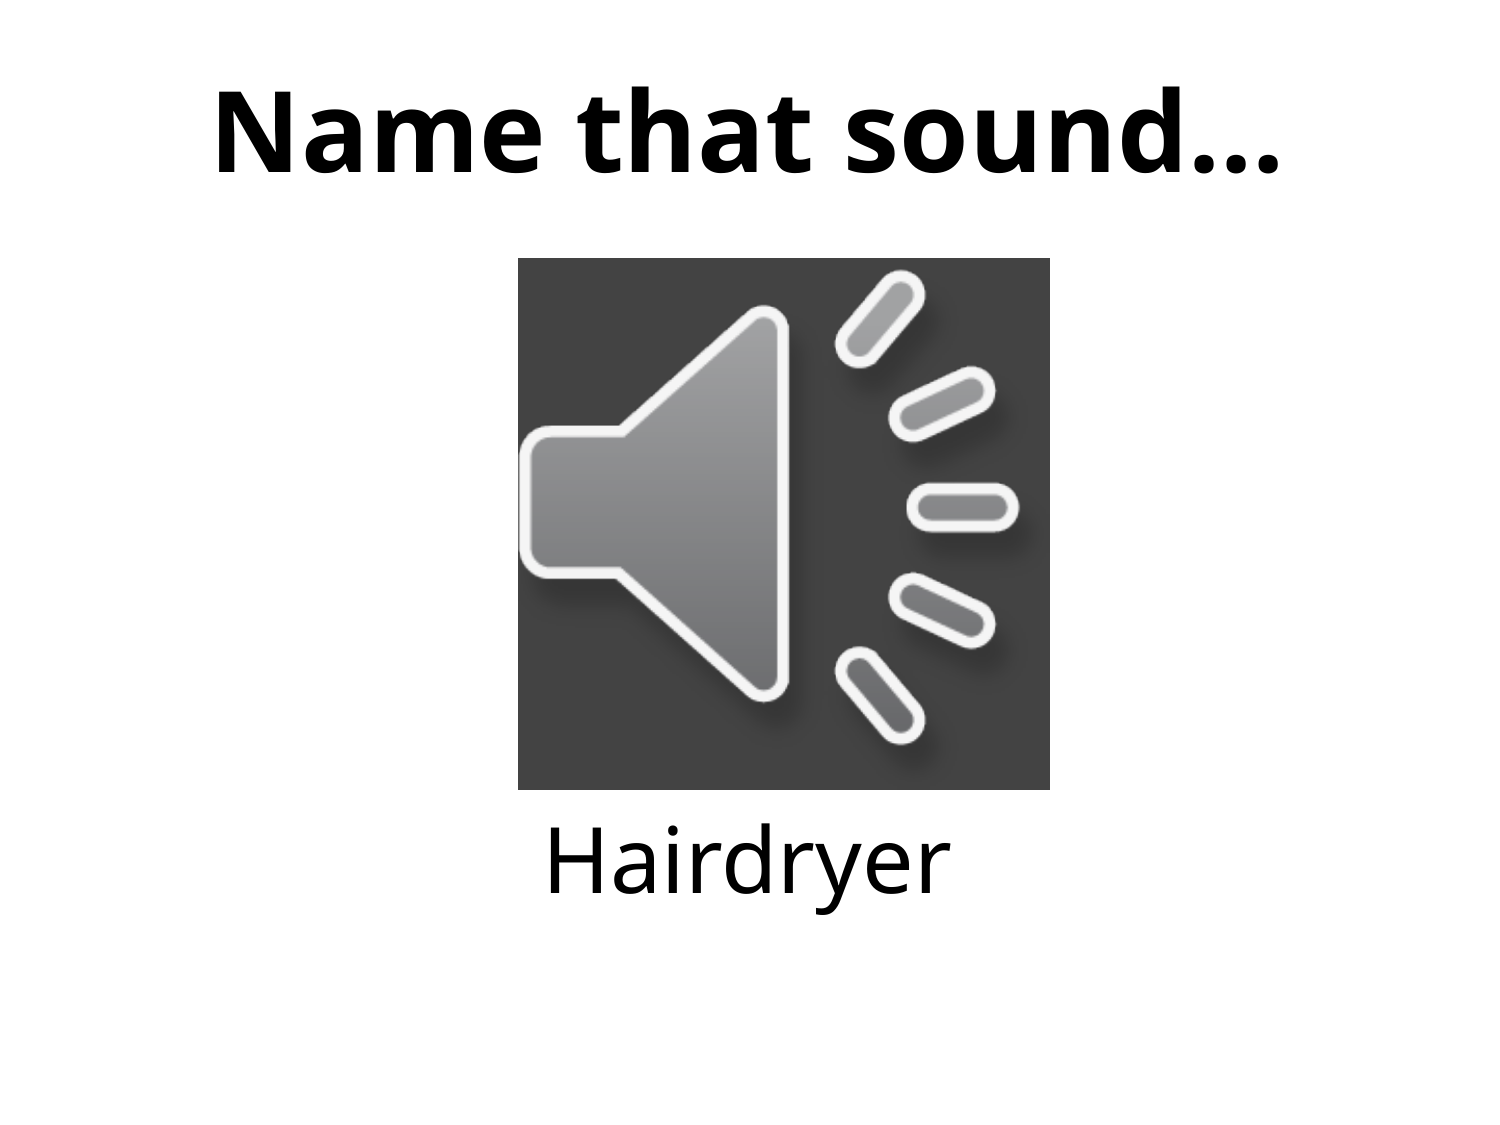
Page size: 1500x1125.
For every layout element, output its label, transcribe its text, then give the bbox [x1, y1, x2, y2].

title Hairdryer [100, 755, 1395, 974]
text_box Name that sound… [194, 52, 1330, 203]
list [517, 257, 1051, 791]
